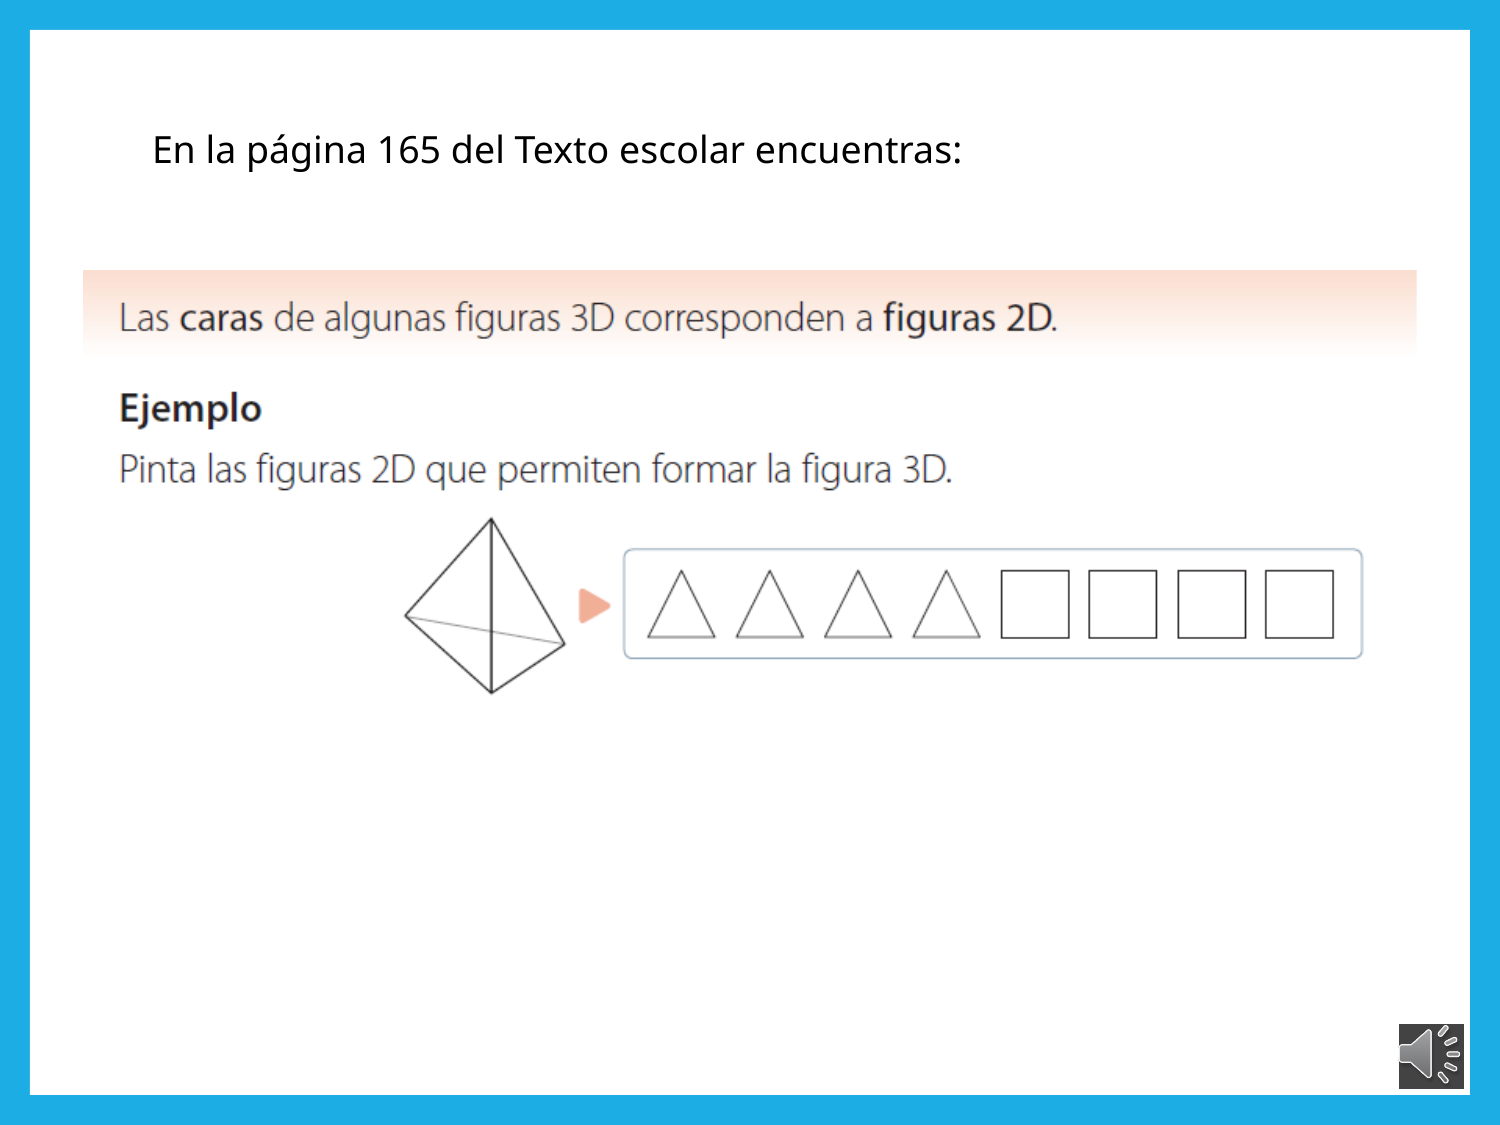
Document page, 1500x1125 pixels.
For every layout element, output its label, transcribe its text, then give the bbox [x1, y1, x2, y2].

picture [1397, 1022, 1465, 1090]
text_box En la página 165 del Texto escolar encuentras: [137, 118, 1338, 179]
picture [82, 269, 1417, 730]
